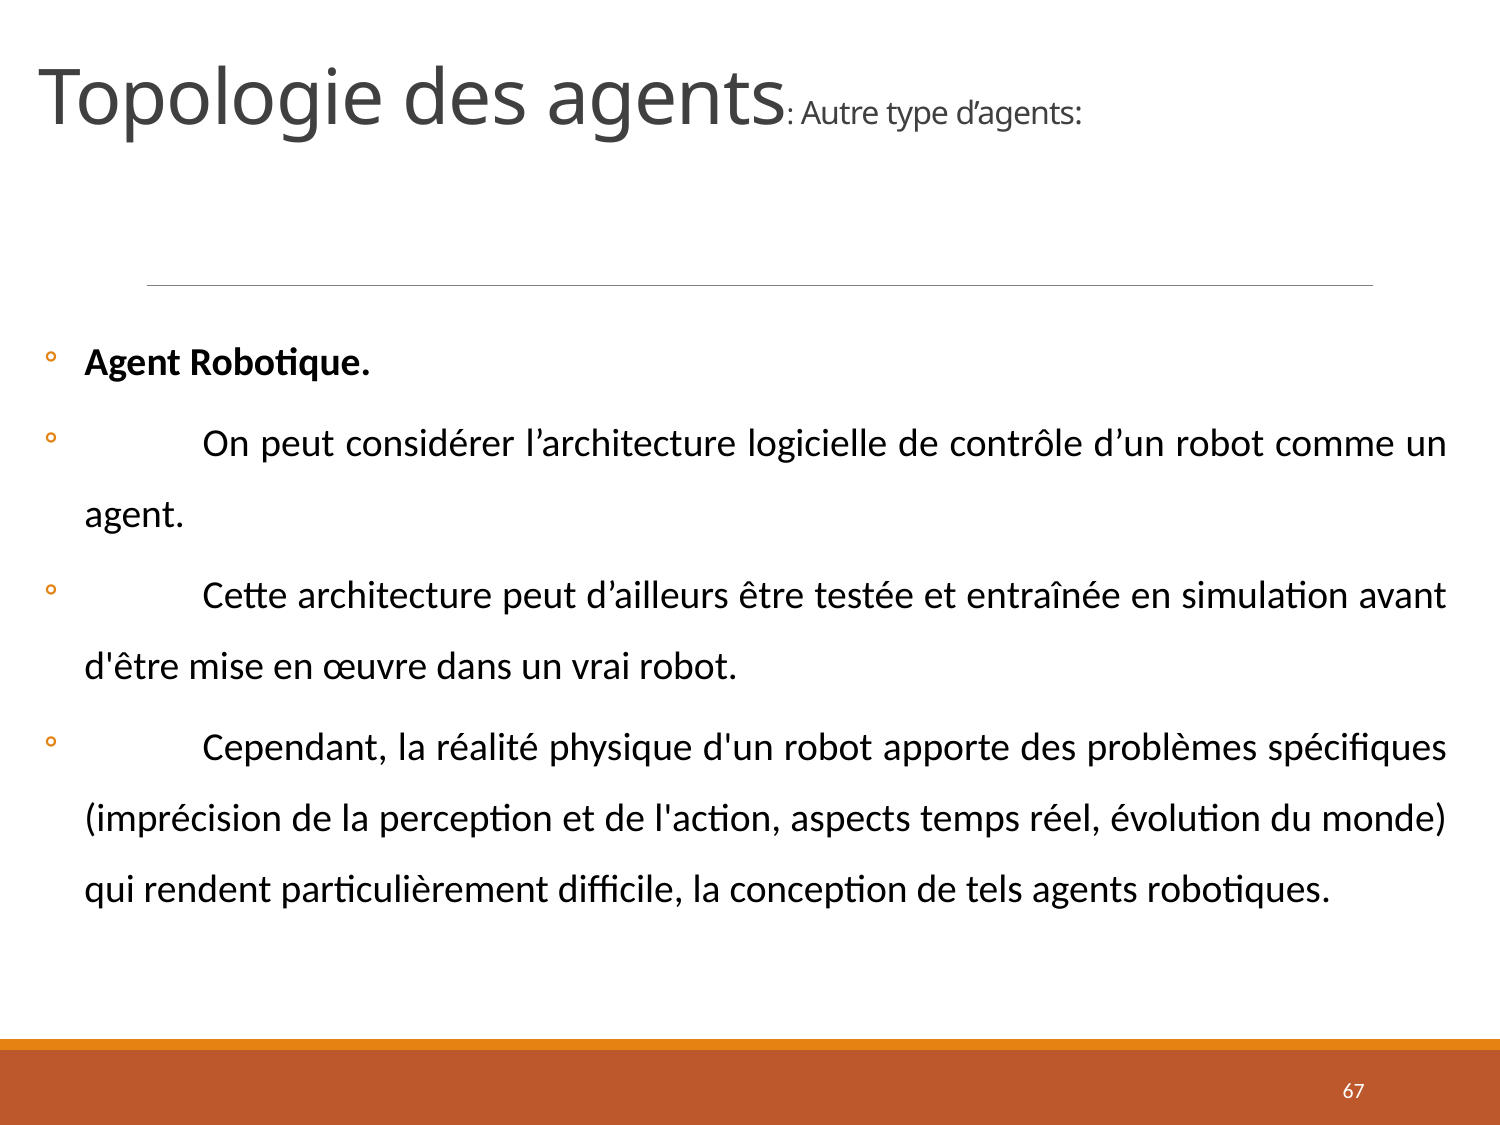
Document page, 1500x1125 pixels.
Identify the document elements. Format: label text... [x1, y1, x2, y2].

list Agent Robotique. On peut considérer l’architecture logicielle de contrôle d’un robot comme un agent. Cette architecture peut d’ailleurs être testée et entraînée en simulation avant d'être mise en œuvre dans un vrai robot. Cependant, la réalité physique d'un robot apporte des problèmes spécifiques (imprécision de la perception et de l'action, aspects temps réel, évolution du monde) qui rendent particulièrement difficile, la conception de tels agents robotiques. [25, 333, 1449, 972]
slide_number 67 [1218, 1059, 1380, 1120]
title Topologie des agents: Autre type d’agents: [23, 52, 1348, 240]
